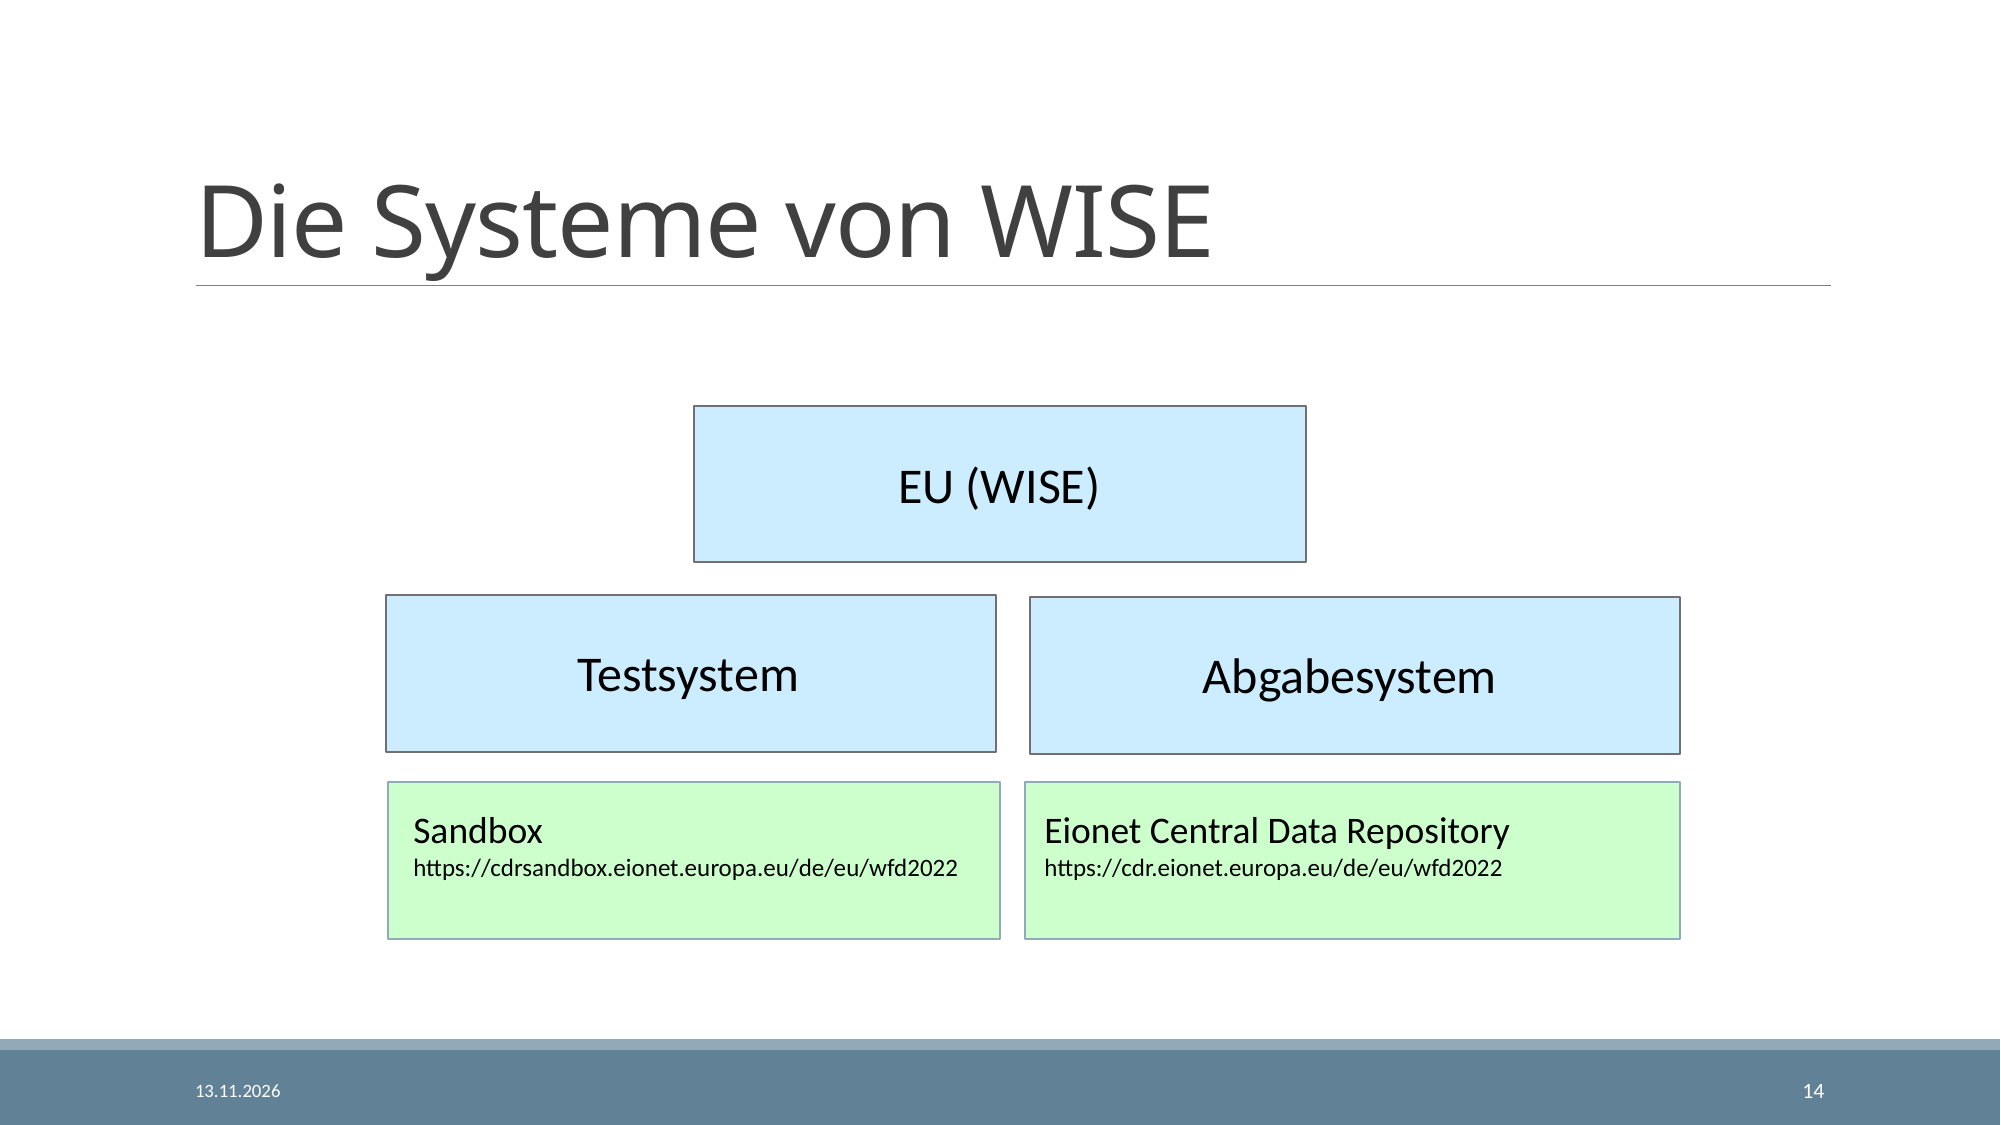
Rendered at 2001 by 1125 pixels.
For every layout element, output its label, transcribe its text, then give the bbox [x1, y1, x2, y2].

text_box Abgabesystem [1188, 635, 1522, 711]
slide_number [180, 1059, 586, 1120]
text_box [693, 405, 1307, 563]
text_box Testsystem [562, 634, 820, 710]
text_box EU (WISE) [883, 446, 1127, 521]
slide_number 14 [1624, 1059, 1840, 1120]
text_box [387, 781, 1001, 940]
text_box Eionet Central Data Repository https://cdr.eionet.europa.eu/de/eu/wfd2022 [1029, 798, 1636, 889]
text_box [385, 594, 997, 753]
text_box [1024, 781, 1681, 940]
text_box Sandbox https://cdrsandbox.eionet.europa.eu/de/eu/wfd2022 [398, 798, 1000, 889]
text_box [1029, 596, 1681, 755]
title Die Systeme von WISE [180, 47, 1830, 285]
